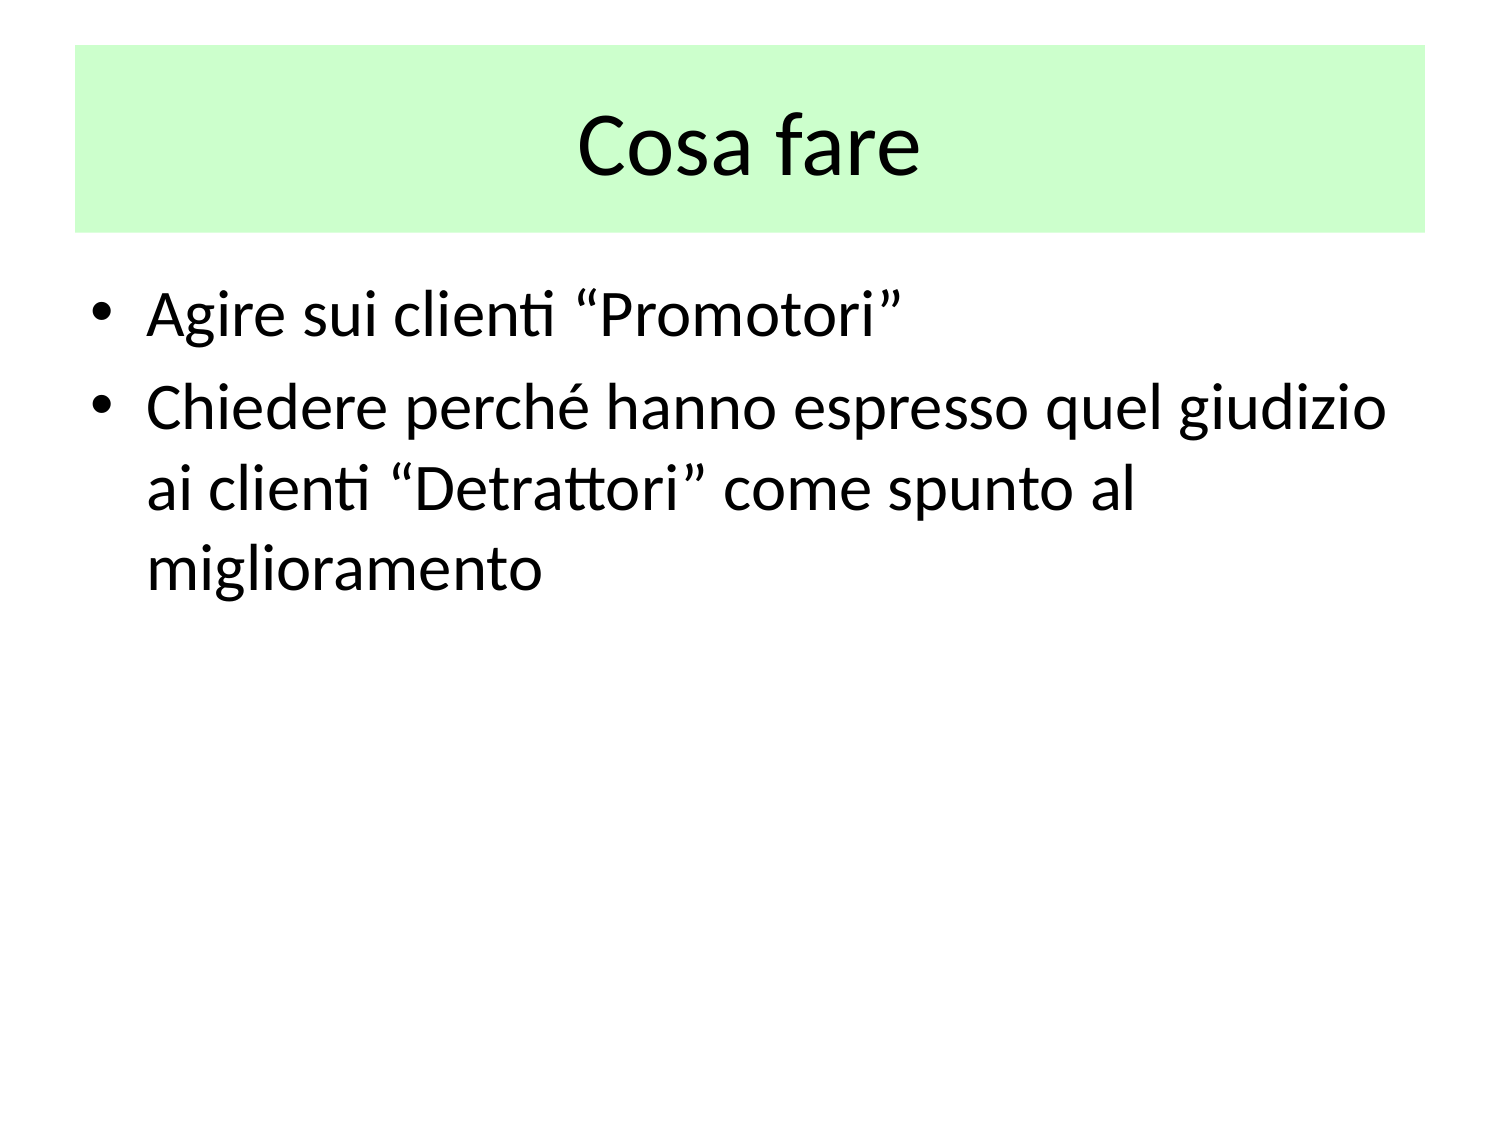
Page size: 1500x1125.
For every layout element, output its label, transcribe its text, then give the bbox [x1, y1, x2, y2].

list Agire sui clienti “Promotori” Chiedere perché hanno espresso quel giudizio ai clienti “Detrattori” come spunto al miglioramento [74, 262, 1426, 1006]
title Cosa fare [74, 44, 1426, 233]
